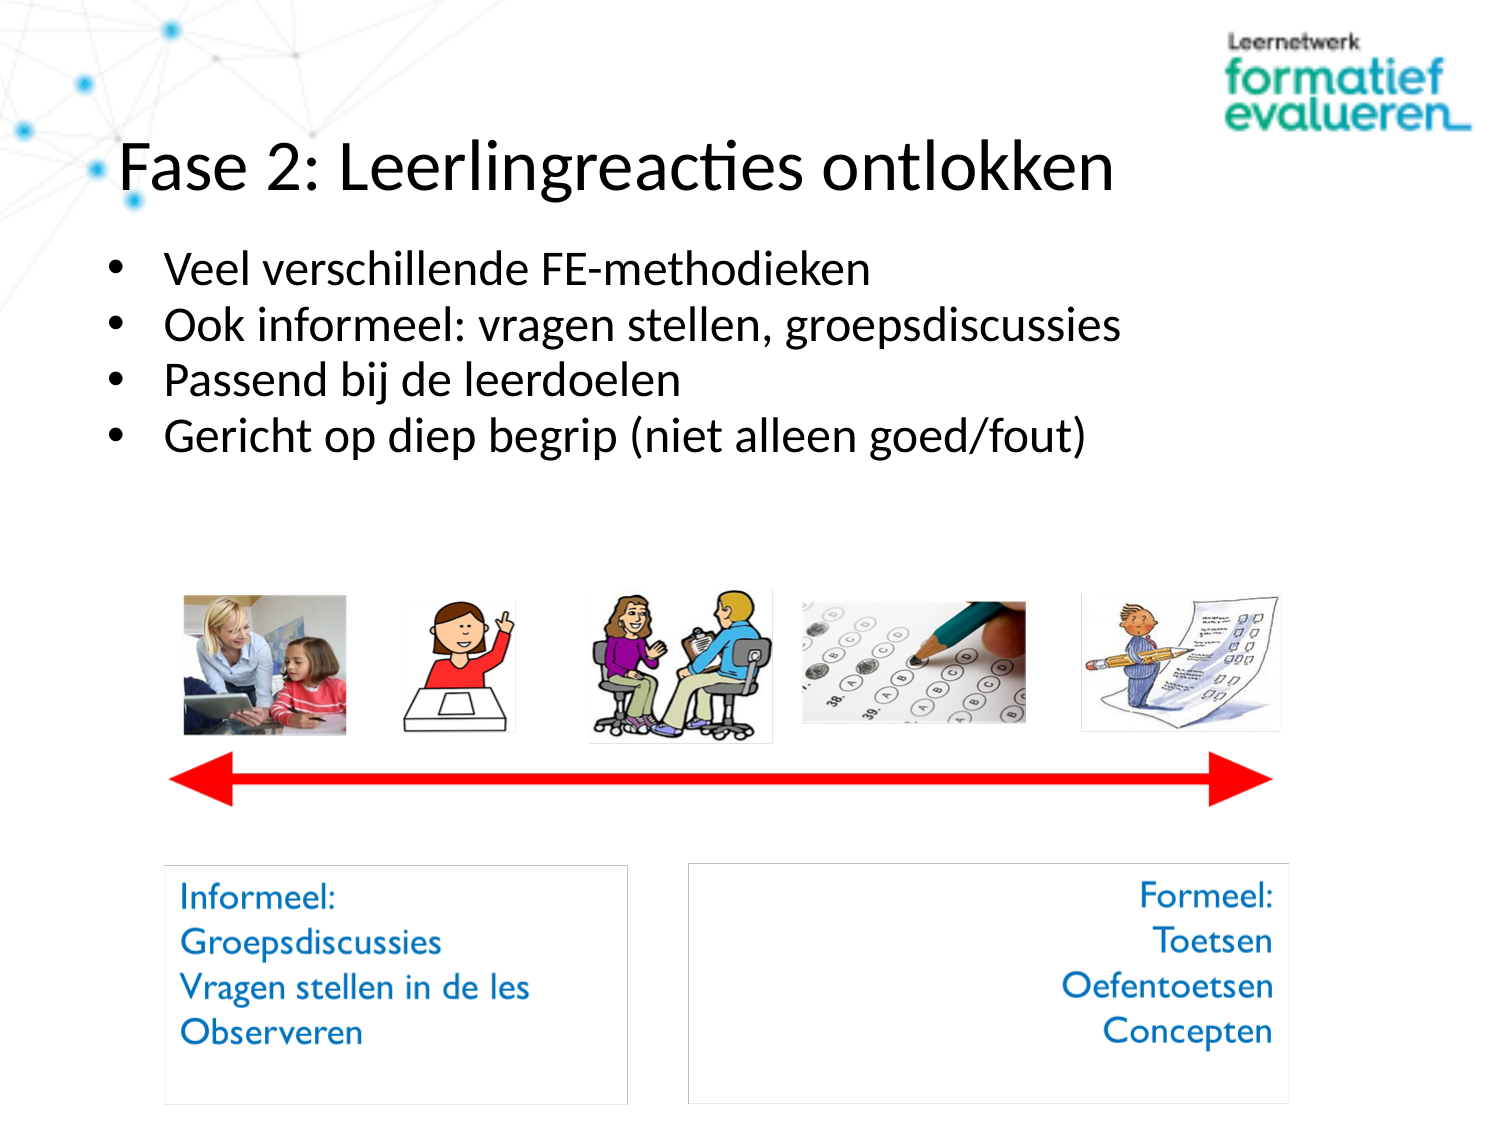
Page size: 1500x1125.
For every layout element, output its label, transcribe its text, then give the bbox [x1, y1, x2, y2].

text_box Veel verschillende FE-methodieken Ook informeel: vragen stellen, groepsdiscussies Passend bij de leerdoelen Gericht op diep begrip (niet alleen goed/fout) [92, 233, 1355, 948]
title Fase 2: Leerlingreacties ontlokken [103, 59, 1397, 278]
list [103, 590, 1338, 1125]
